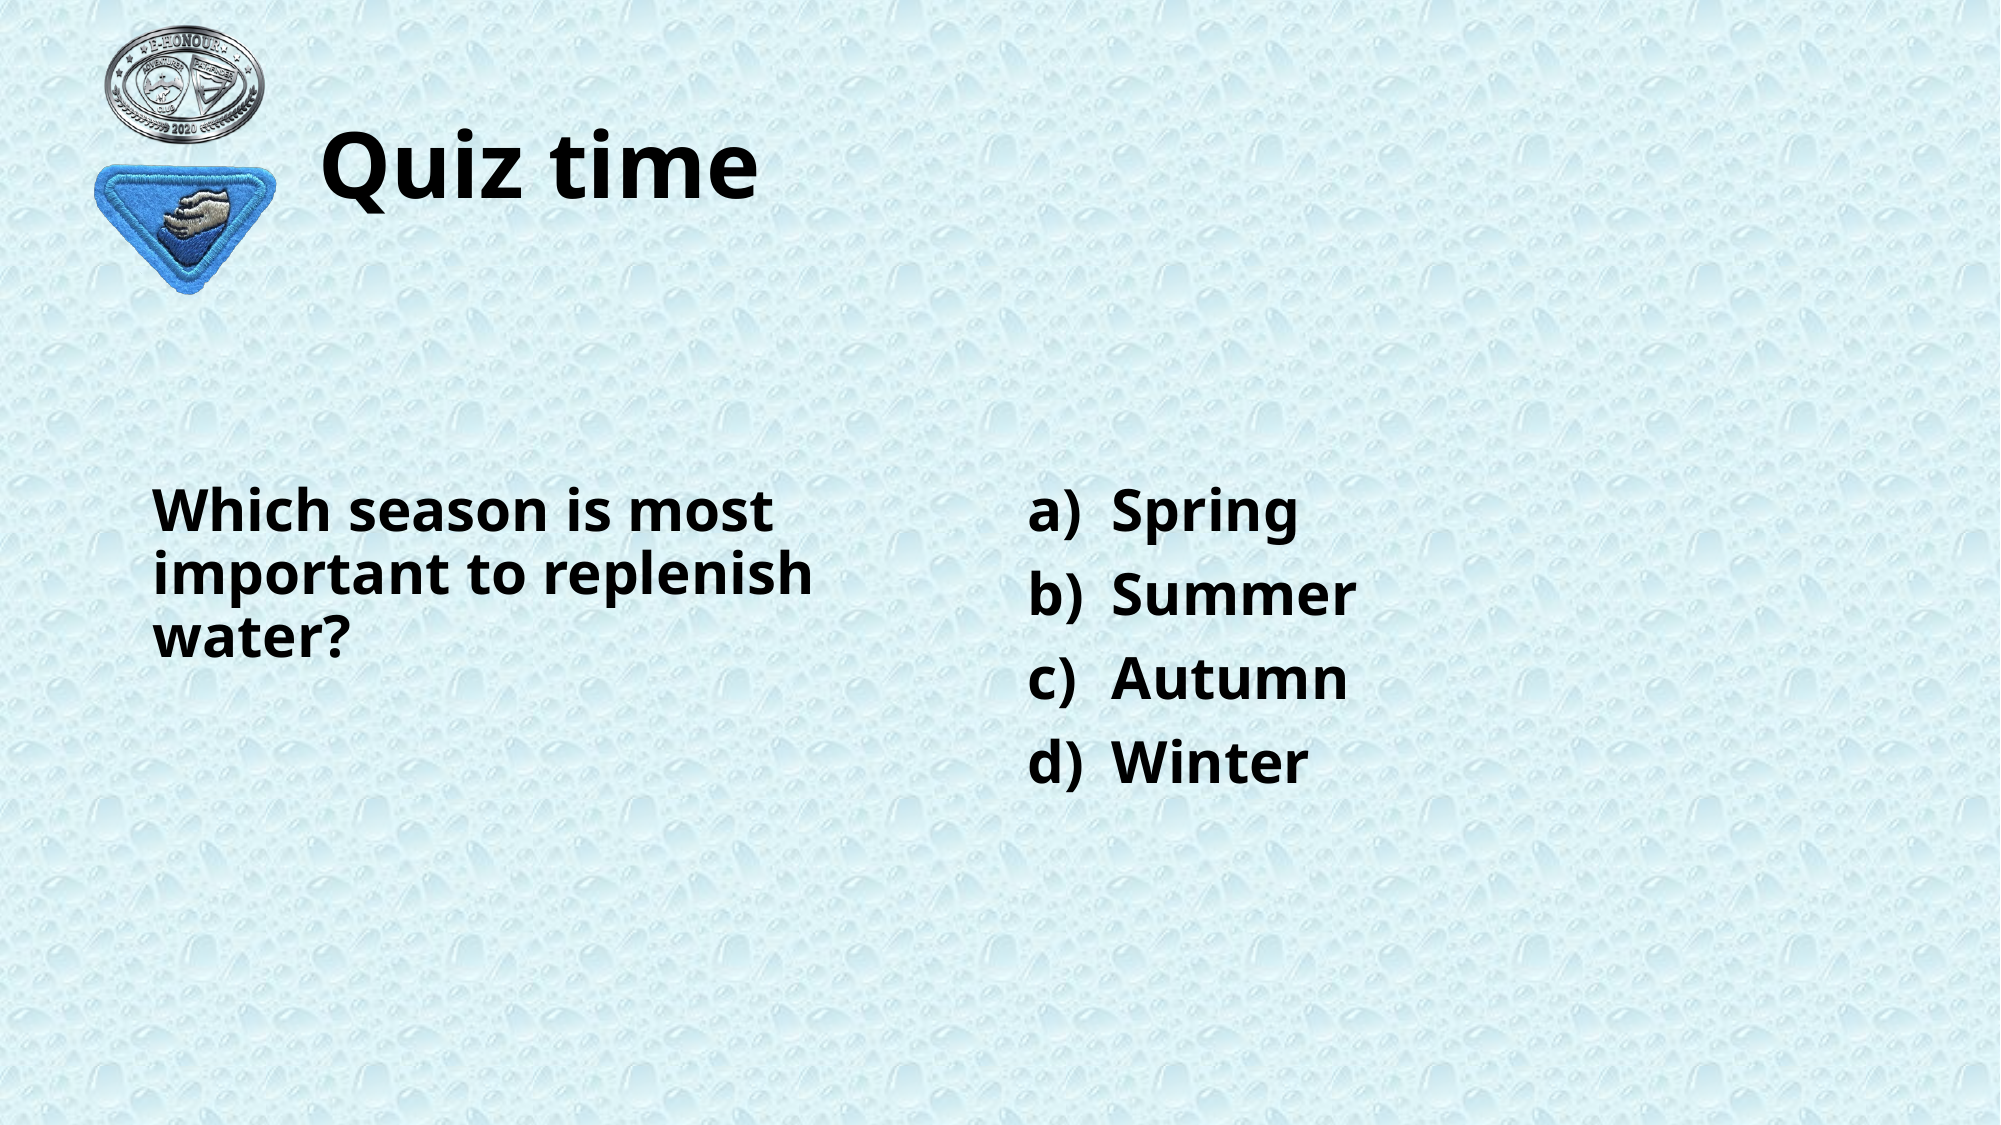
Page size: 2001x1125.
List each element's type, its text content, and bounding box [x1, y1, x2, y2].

picture [92, 163, 277, 296]
title Quiz time [137, 59, 1863, 278]
list Spring Summer Autumn Winter [1012, 299, 1863, 1014]
list Which season is most important to replenish water? [137, 299, 988, 1014]
picture [103, 21, 266, 147]
